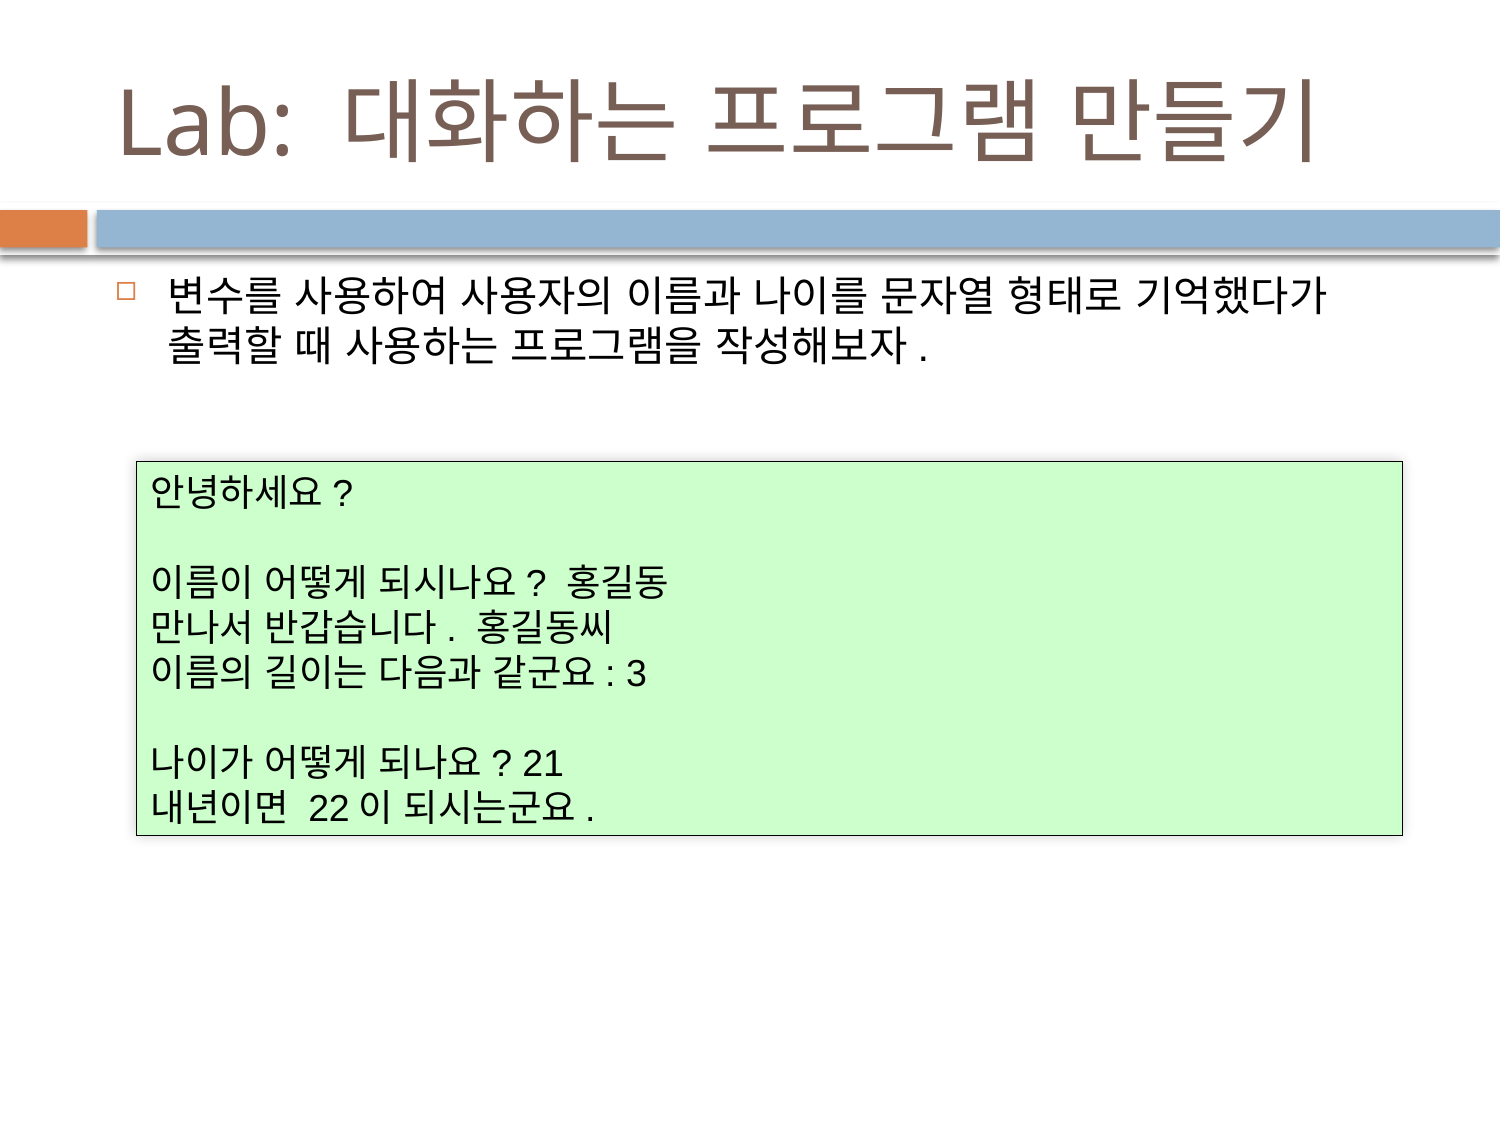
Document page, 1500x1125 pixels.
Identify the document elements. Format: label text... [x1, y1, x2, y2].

text_box 안녕하세요? 이름이 어떻게 되시나요? 홍길동 만나서 반갑습니다. 홍길동씨 이름의 길이는 다음과 같군요: 3 나이가 어떻게 되나요? 21 내년이면 22이 되시는군요. [136, 461, 1403, 836]
list 변수를 사용하여 사용자의 이름과 나이를 문자열 형태로 기억했다가 출력할 때 사용하는 프로그램을 작성해보자. [100, 262, 1438, 1000]
title Lab: 대화하는 프로그램 만들기 [100, 37, 1438, 200]
